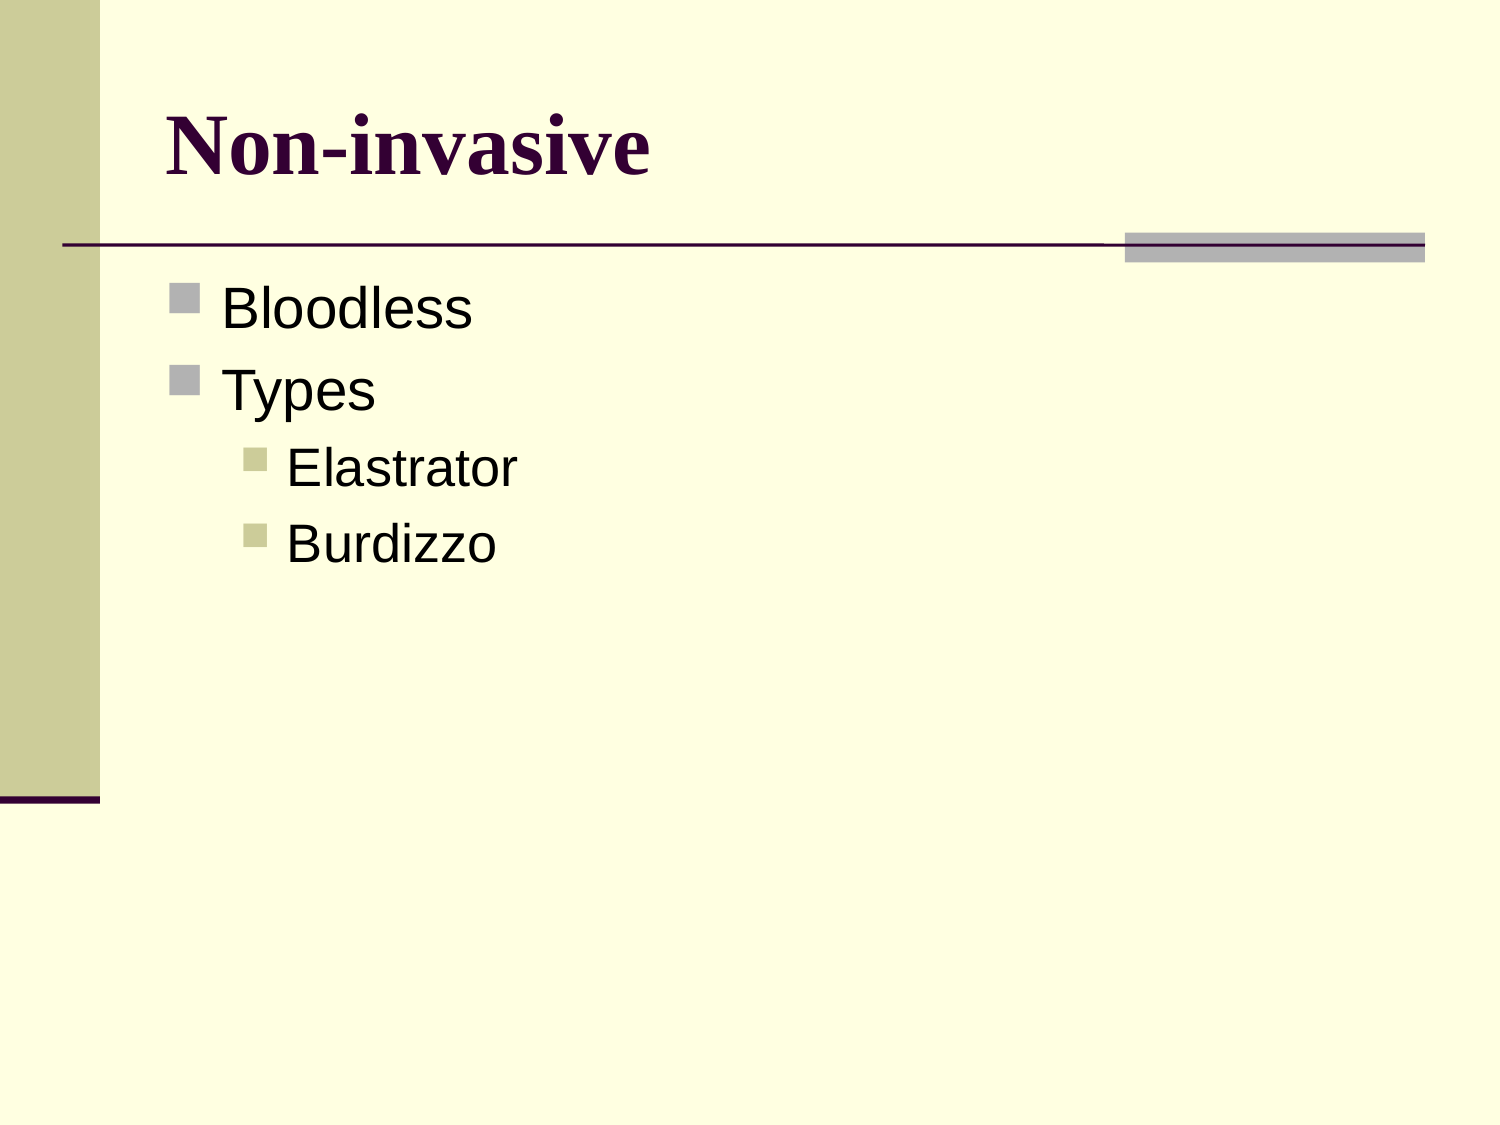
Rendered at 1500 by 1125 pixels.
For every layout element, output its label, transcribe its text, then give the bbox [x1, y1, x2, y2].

list Bloodless Types Elastrator Burdizzo [150, 262, 1425, 1006]
title Non-invasive [150, 45, 1425, 234]
